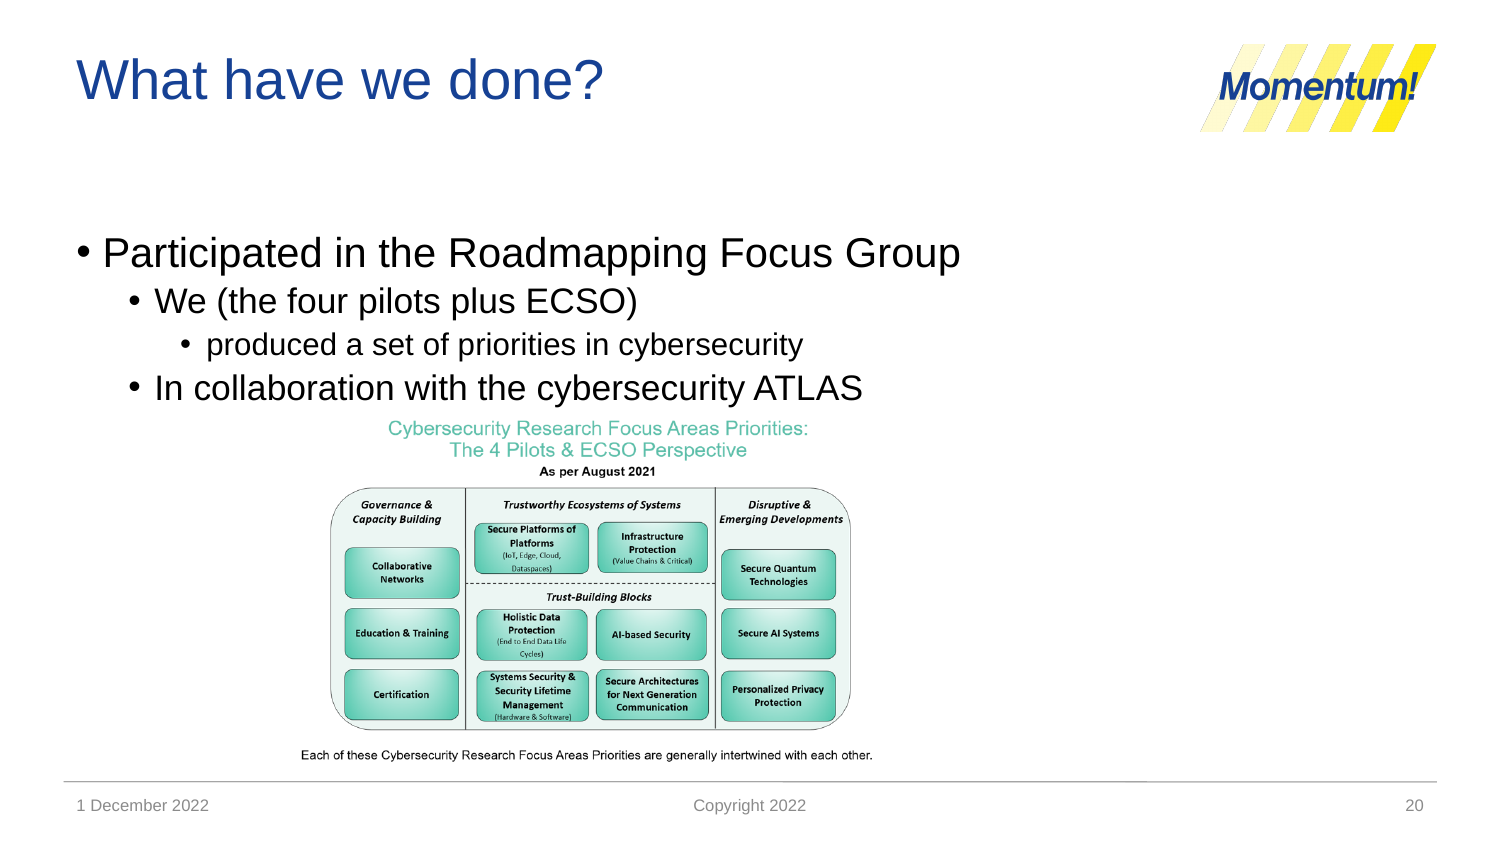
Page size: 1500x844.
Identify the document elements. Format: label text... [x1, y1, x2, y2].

footer Copyright 2022 [496, 782, 1004, 827]
title What have we done? [63, 44, 1041, 208]
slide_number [63, 782, 402, 827]
list Participated in the Roadmapping Focus Group We (the four pilots plus ECSO) produced a set of priorities in cybersecurity In collaboration with the cybersecurity ATLAS [63, 224, 1429, 760]
picture [278, 410, 910, 771]
slide_number 20 [1099, 782, 1437, 827]
